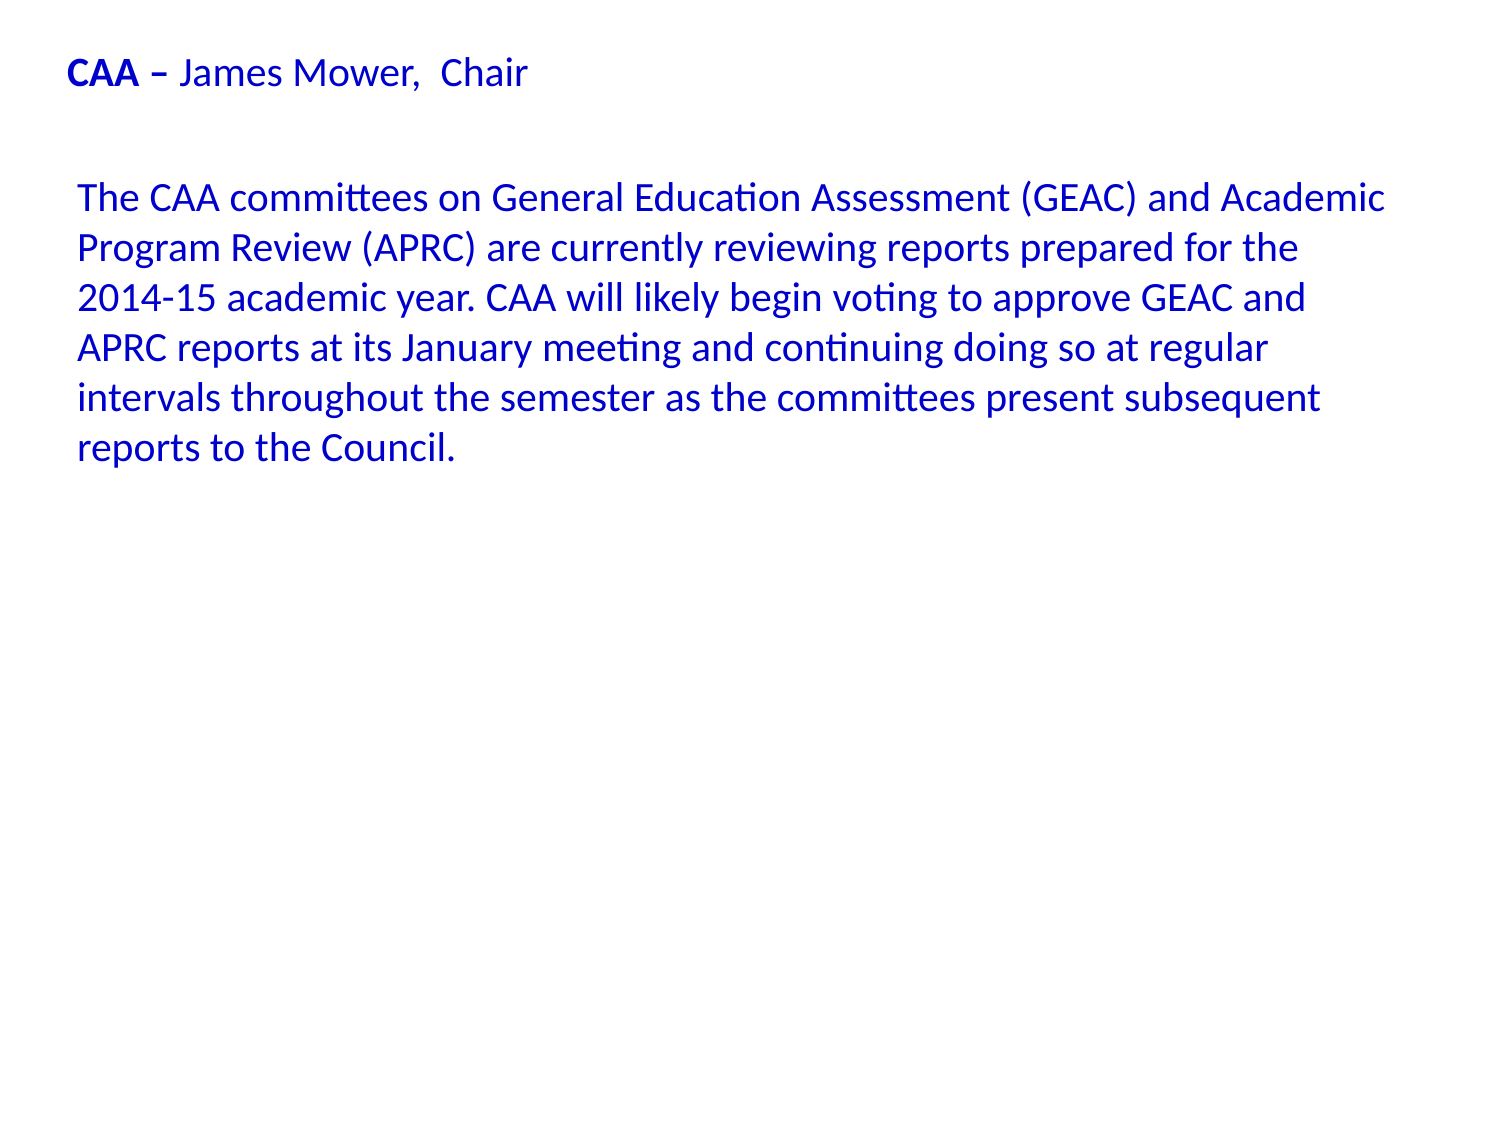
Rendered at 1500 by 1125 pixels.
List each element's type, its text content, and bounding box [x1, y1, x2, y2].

text_box CAA – James Mower, Chair [52, 37, 544, 103]
text_box The CAA committees on General Education Assessment (GEAC) and Academic Program Review (APRC) are currently reviewing reports prepared for the 2014-15 academic year. CAA will likely begin voting to approve GEAC and APRC reports at its January meeting and continuing doing so at regular intervals throughout the semester as the committees present subsequent reports to the Council. [62, 162, 1413, 478]
